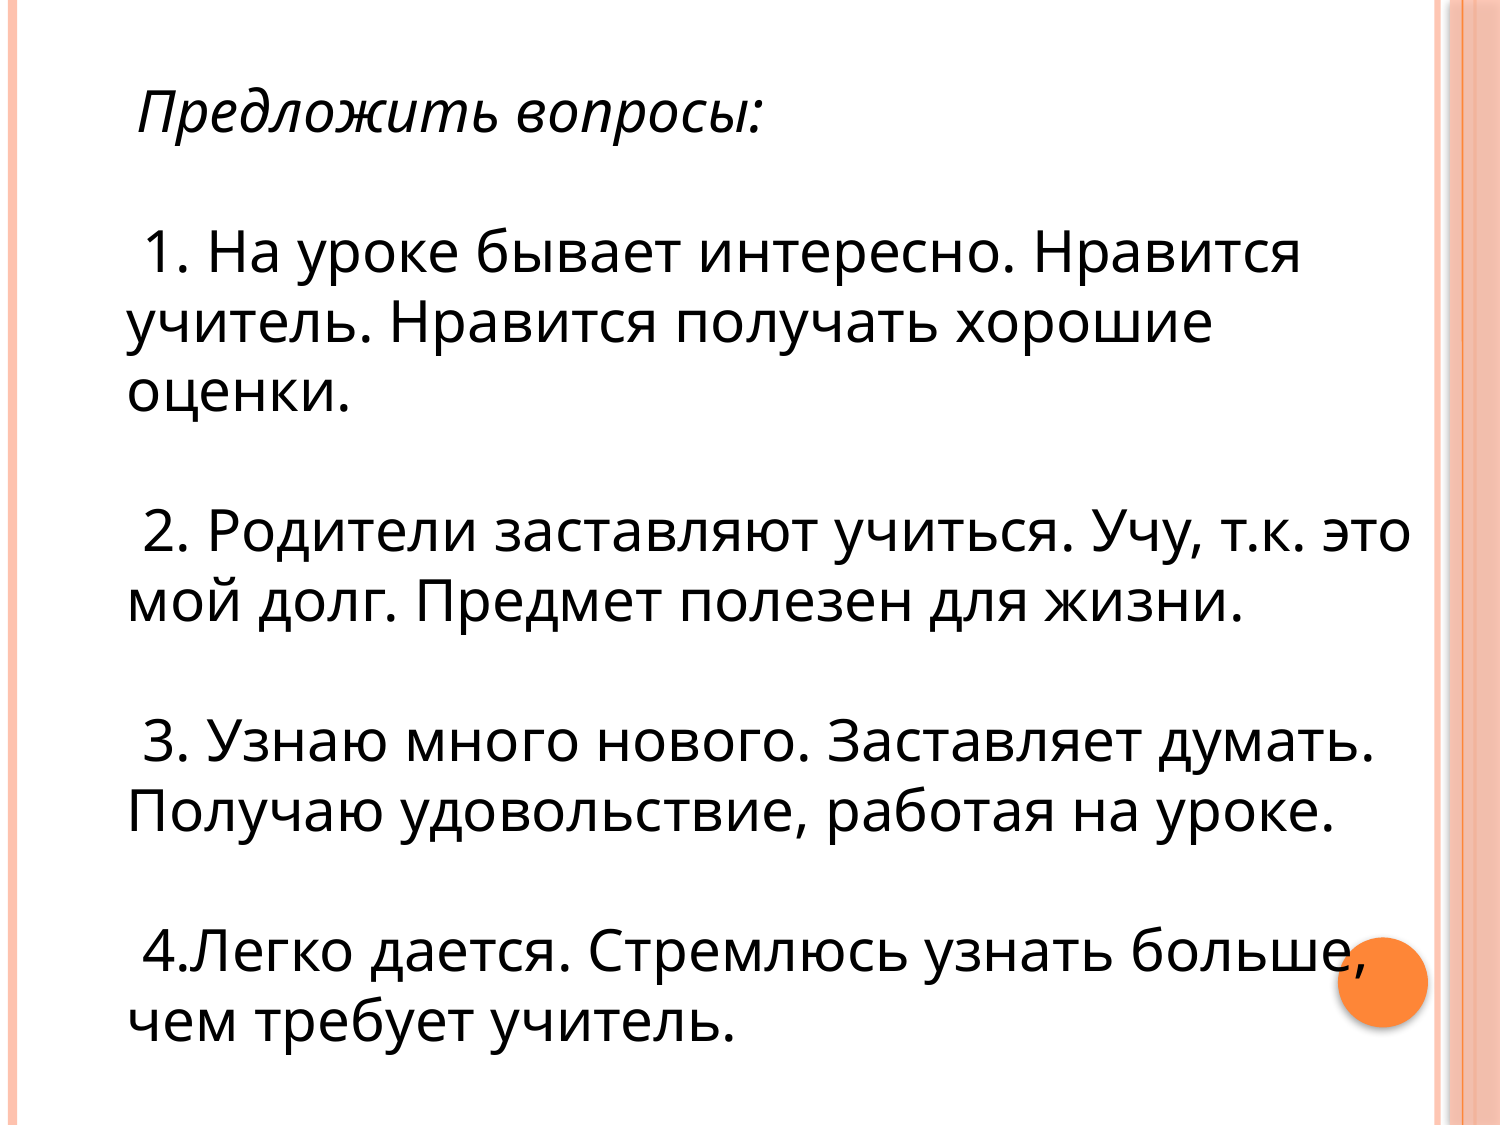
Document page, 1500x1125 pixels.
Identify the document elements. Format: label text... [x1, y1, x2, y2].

text_box Предложить вопросы: 1. На уроке бывает интересно. Нравится учитель. Нравится получать хорошие оценки. 2. Родители заставляют учиться. Учу, т.к. это мой долг. Предмет полезен для жизни. 3. Узнаю много нового. Заставляет думать. Получаю удовольствие, работая на уроке. 4.Легко дается. Стремлюсь узнать больше, чем требует учитель. [112, 66, 1447, 1061]
